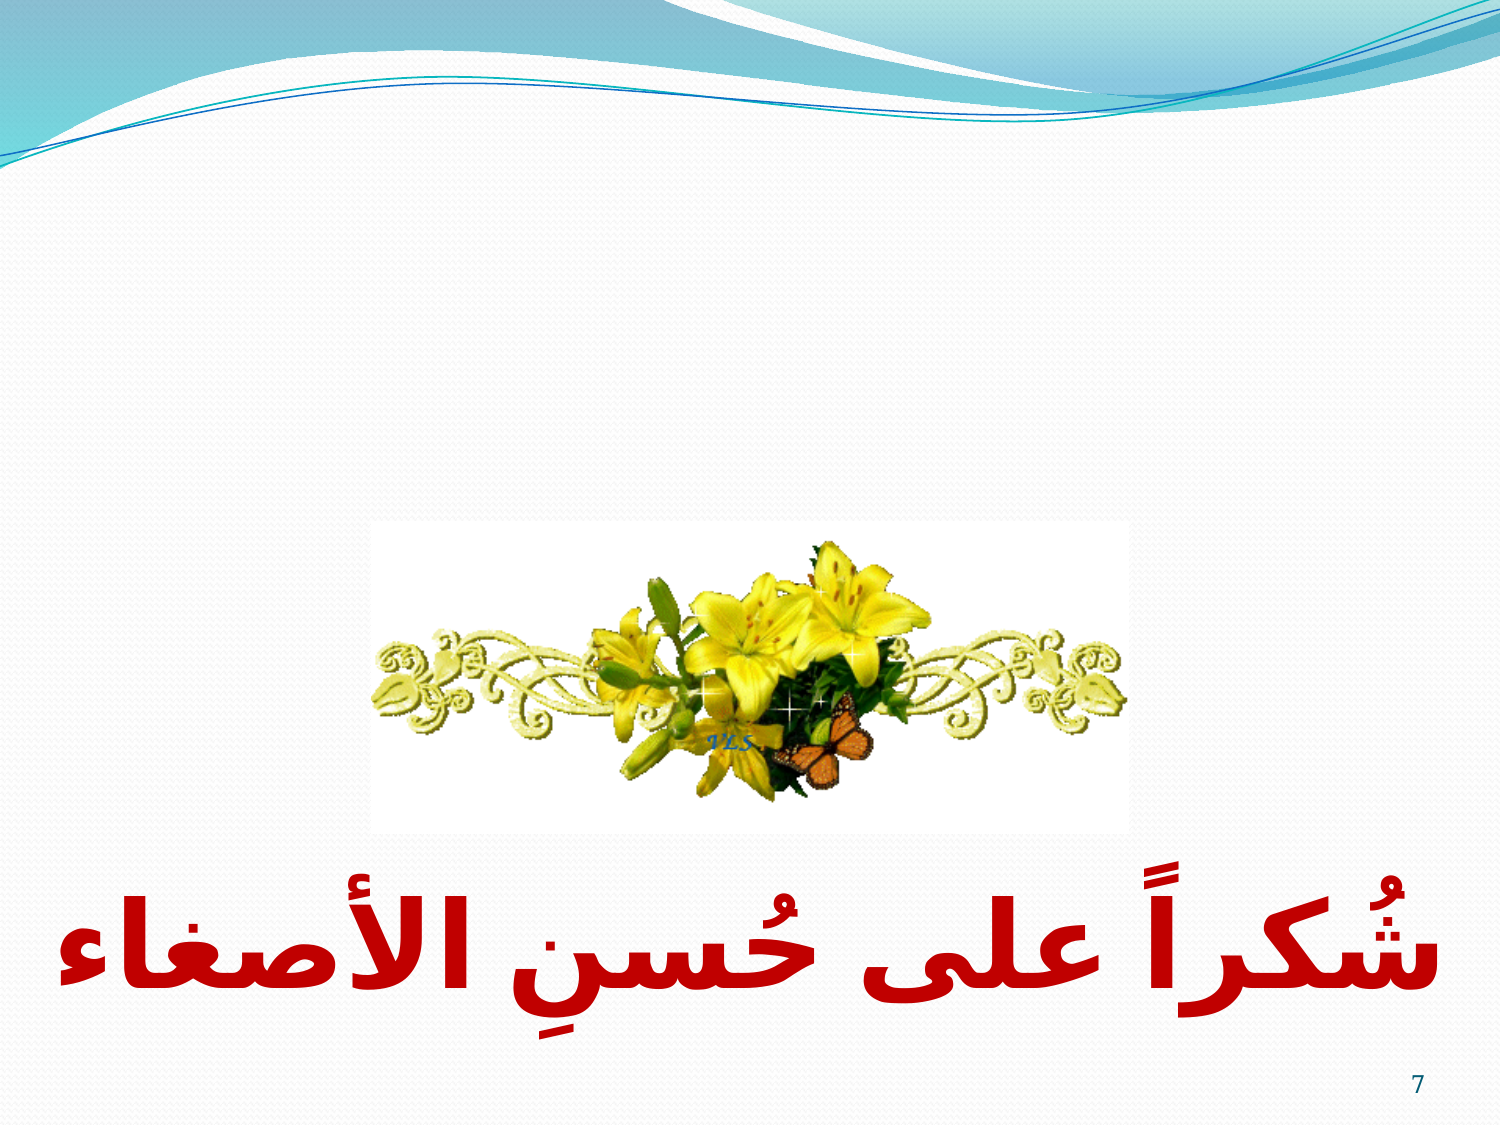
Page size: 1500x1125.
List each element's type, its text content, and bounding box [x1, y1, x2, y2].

slide_number 7 [1299, 1042, 1425, 1103]
title شُكراً على حُسنِ الأصغاء [0, 825, 1500, 1013]
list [371, 520, 1129, 834]
